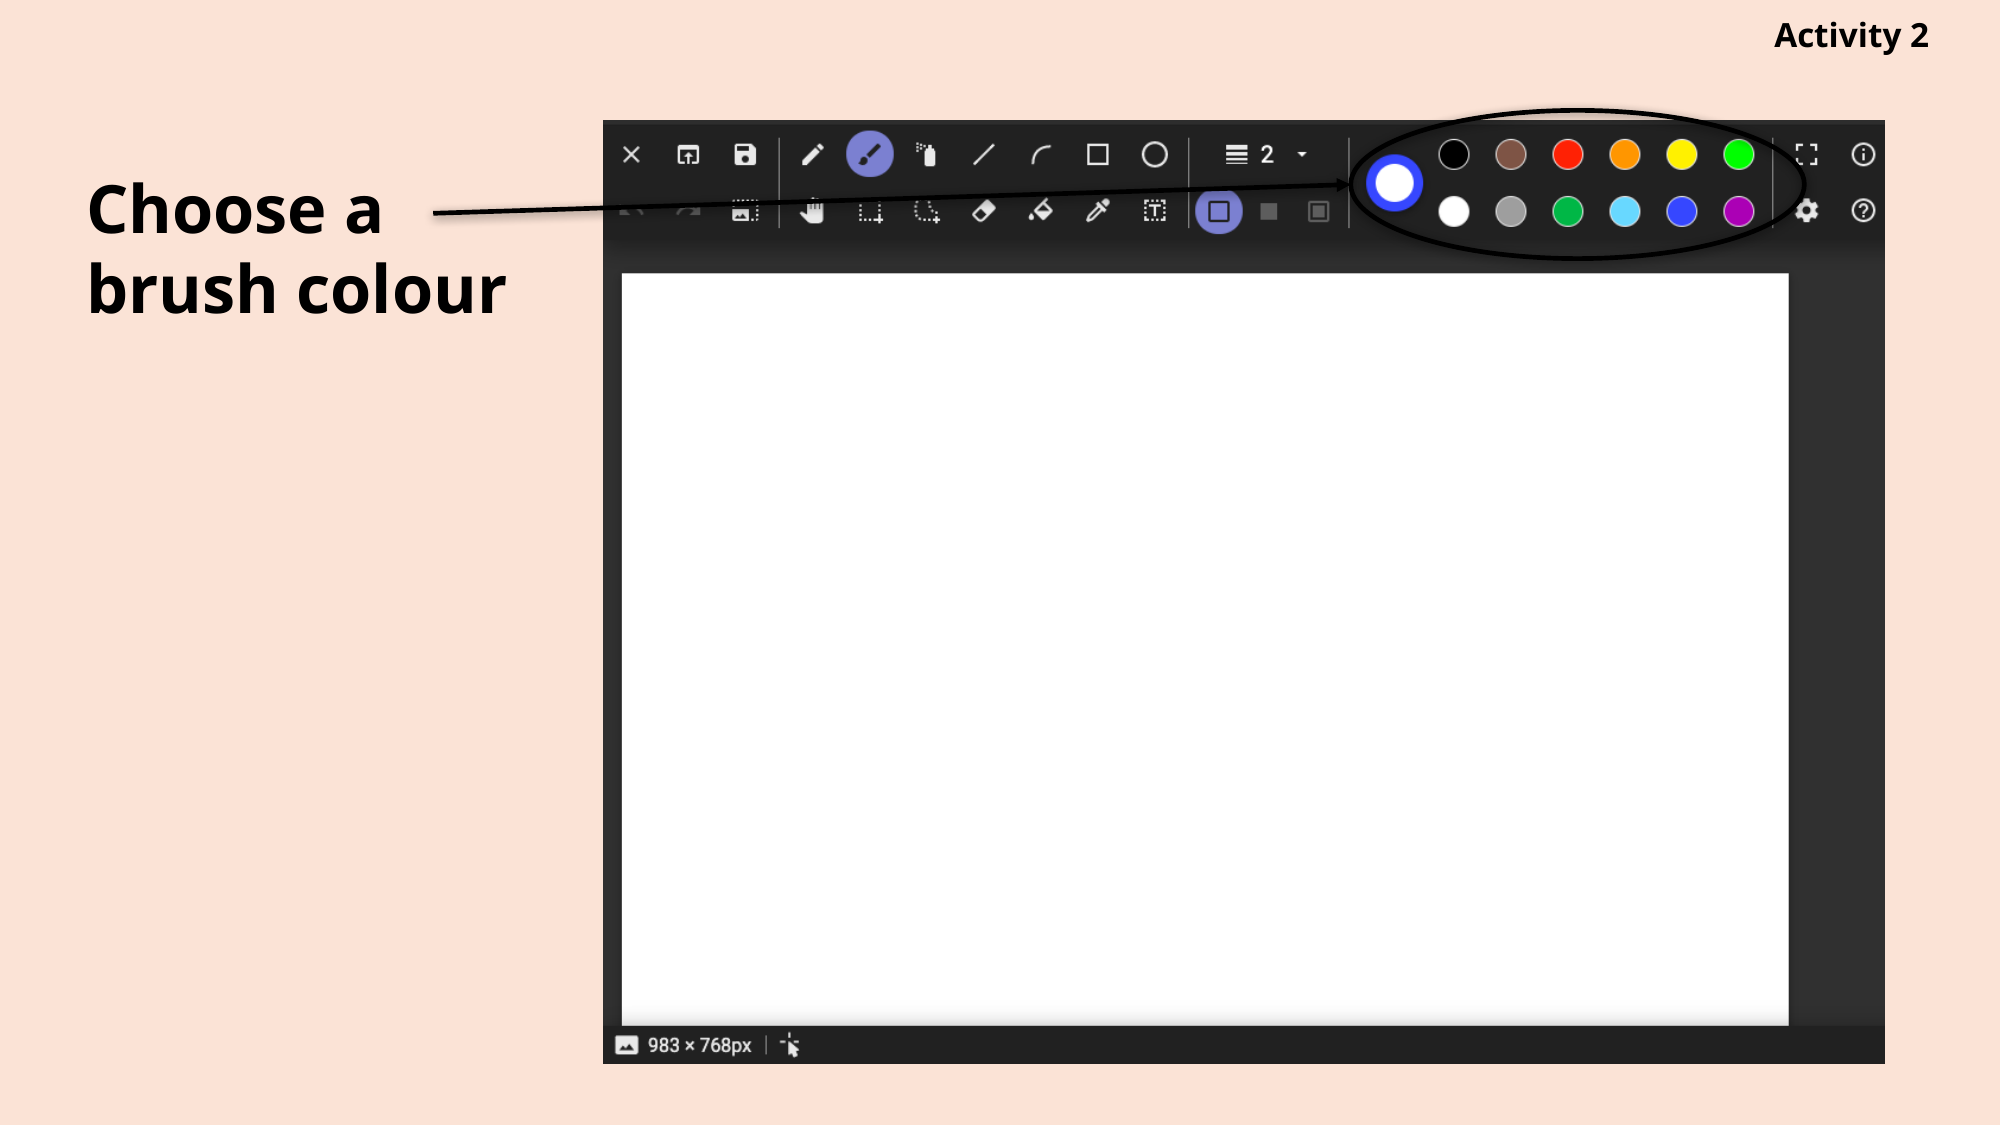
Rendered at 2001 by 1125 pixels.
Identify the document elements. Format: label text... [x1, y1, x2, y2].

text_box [432, 183, 1352, 214]
subtitle Activity 2 [1149, 0, 1930, 69]
picture [602, 120, 1886, 1064]
text_box [1465, 110, 1690, 120]
text_box Choose a brush colour [66, 146, 591, 962]
